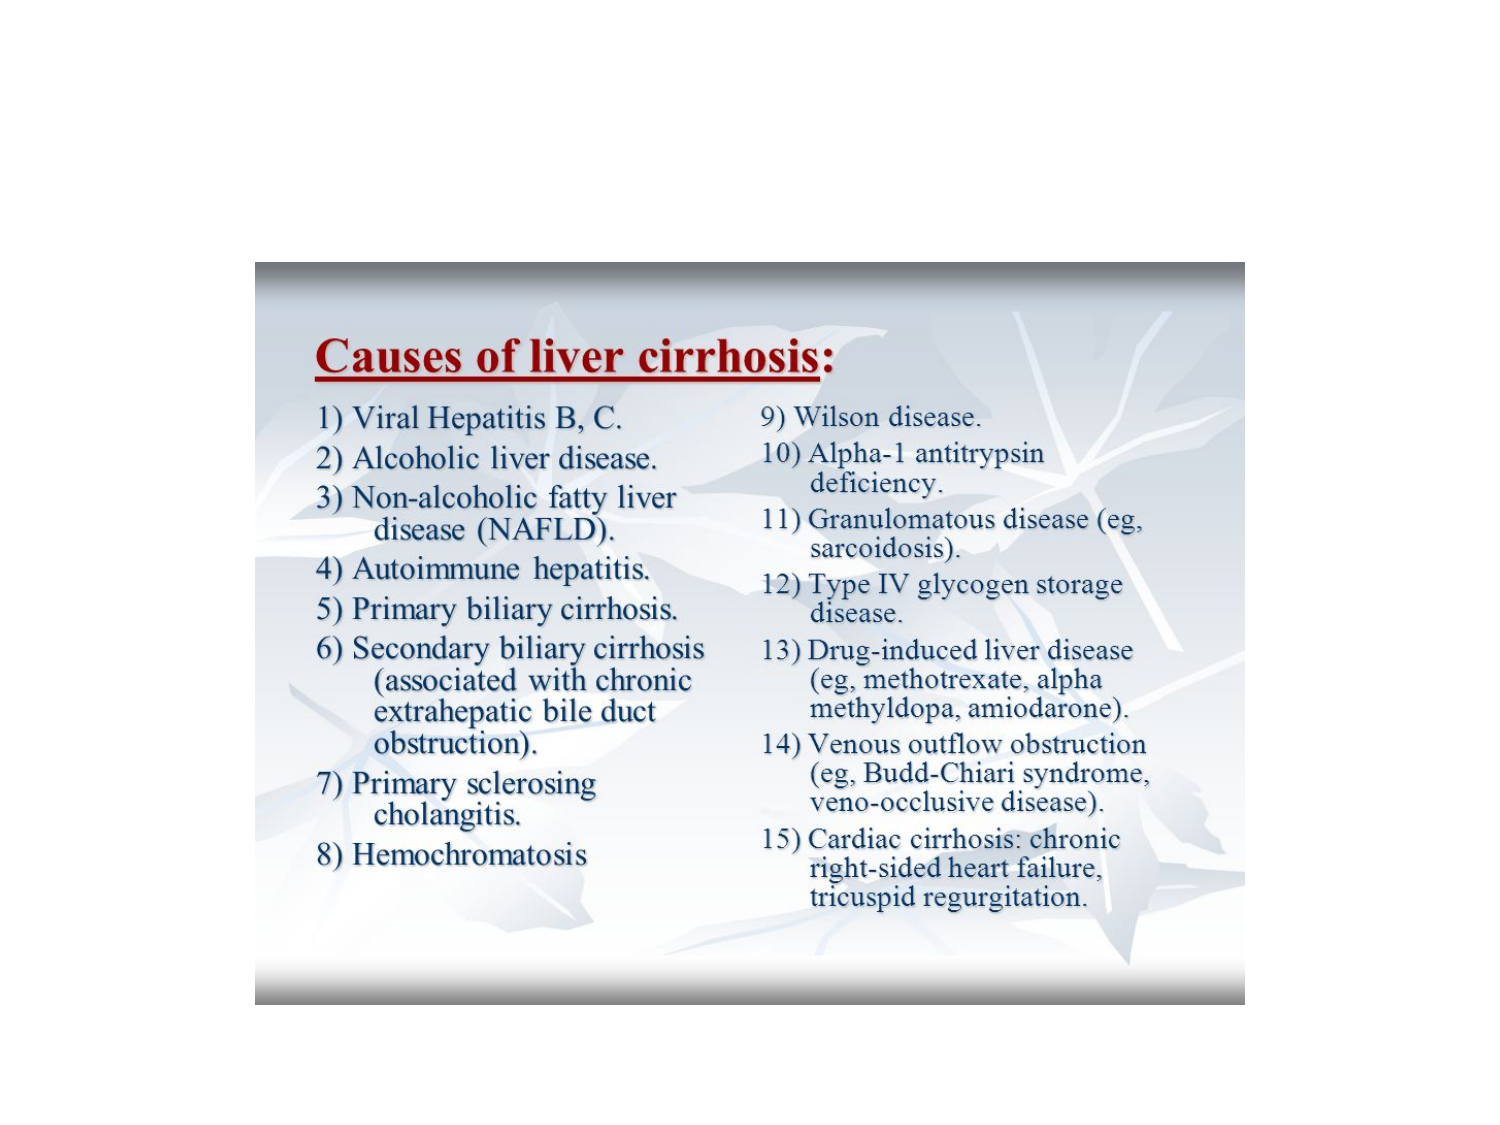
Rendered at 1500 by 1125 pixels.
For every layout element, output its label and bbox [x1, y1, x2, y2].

list [254, 262, 1246, 1006]
